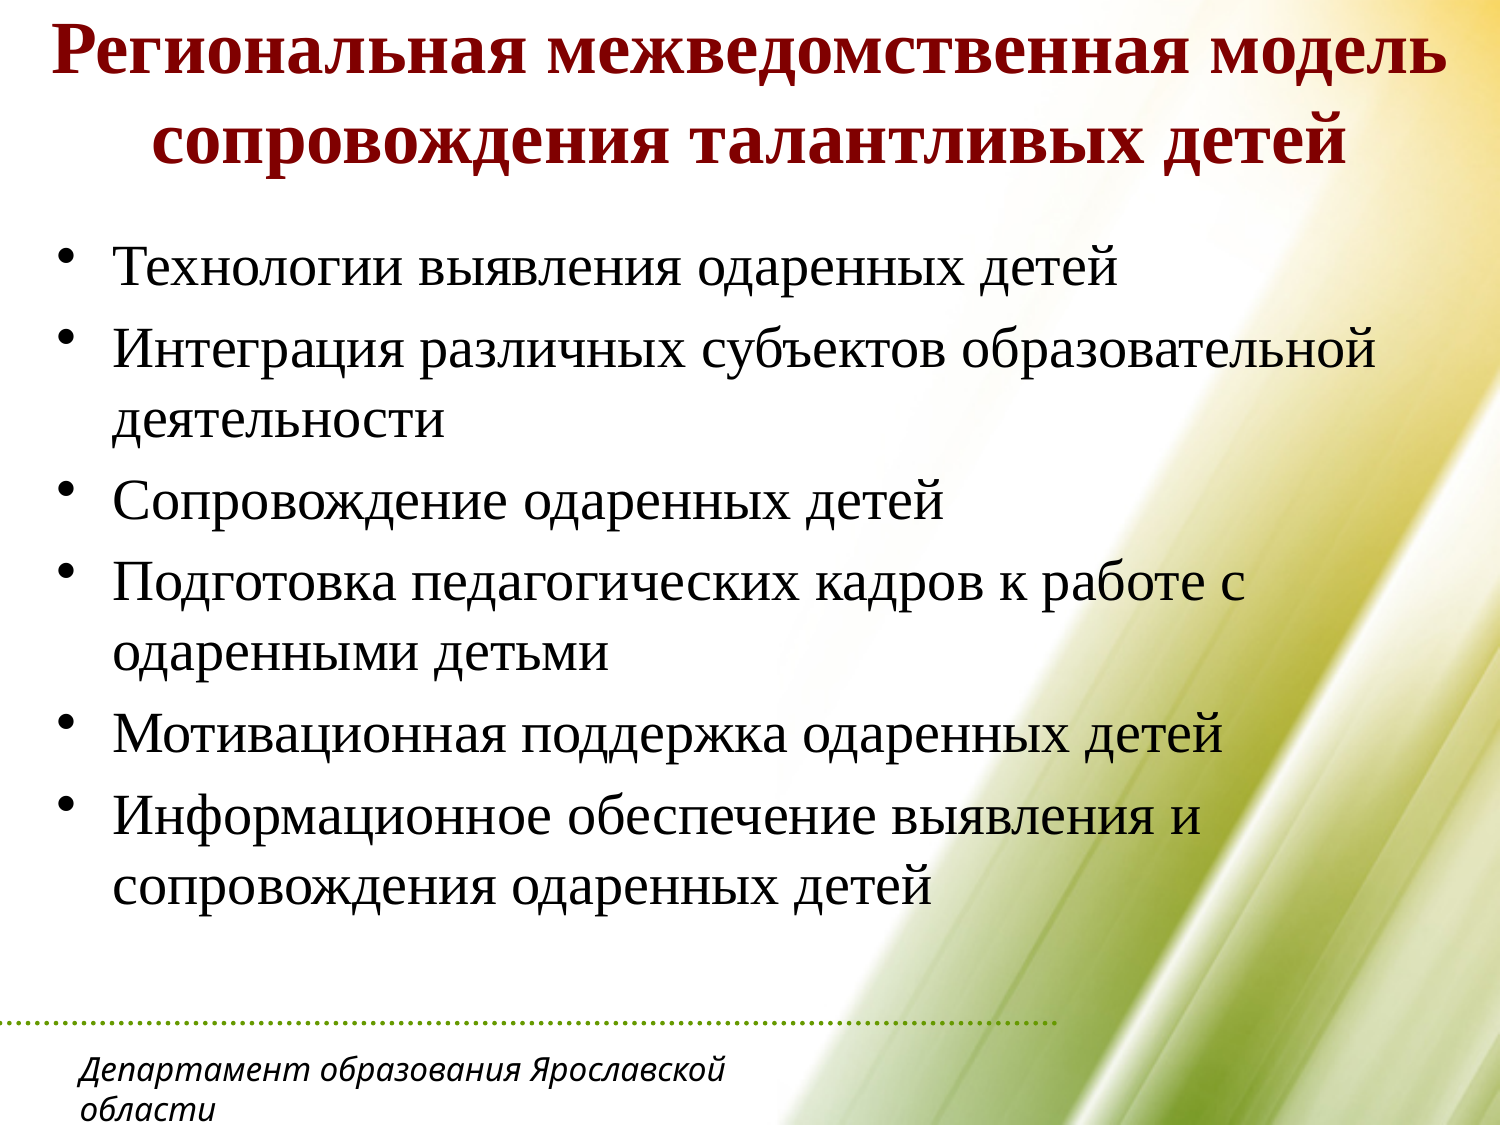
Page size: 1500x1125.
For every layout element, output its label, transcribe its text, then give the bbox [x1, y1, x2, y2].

picture [0, 178, 1500, 1125]
title Региональная межведомственная модель сопровождения талантливых детей [0, 0, 1500, 178]
list Технологии выявления одаренных детей Интеграция различных субъектов образовательной деятельности Сопровождение одаренных детей Подготовка педагогических кадров к работе с одаренными детьми Мотивационная поддержка одаренных детей Информационное обеспечение выявления и сопровождения одаренных детей [41, 219, 1448, 1071]
